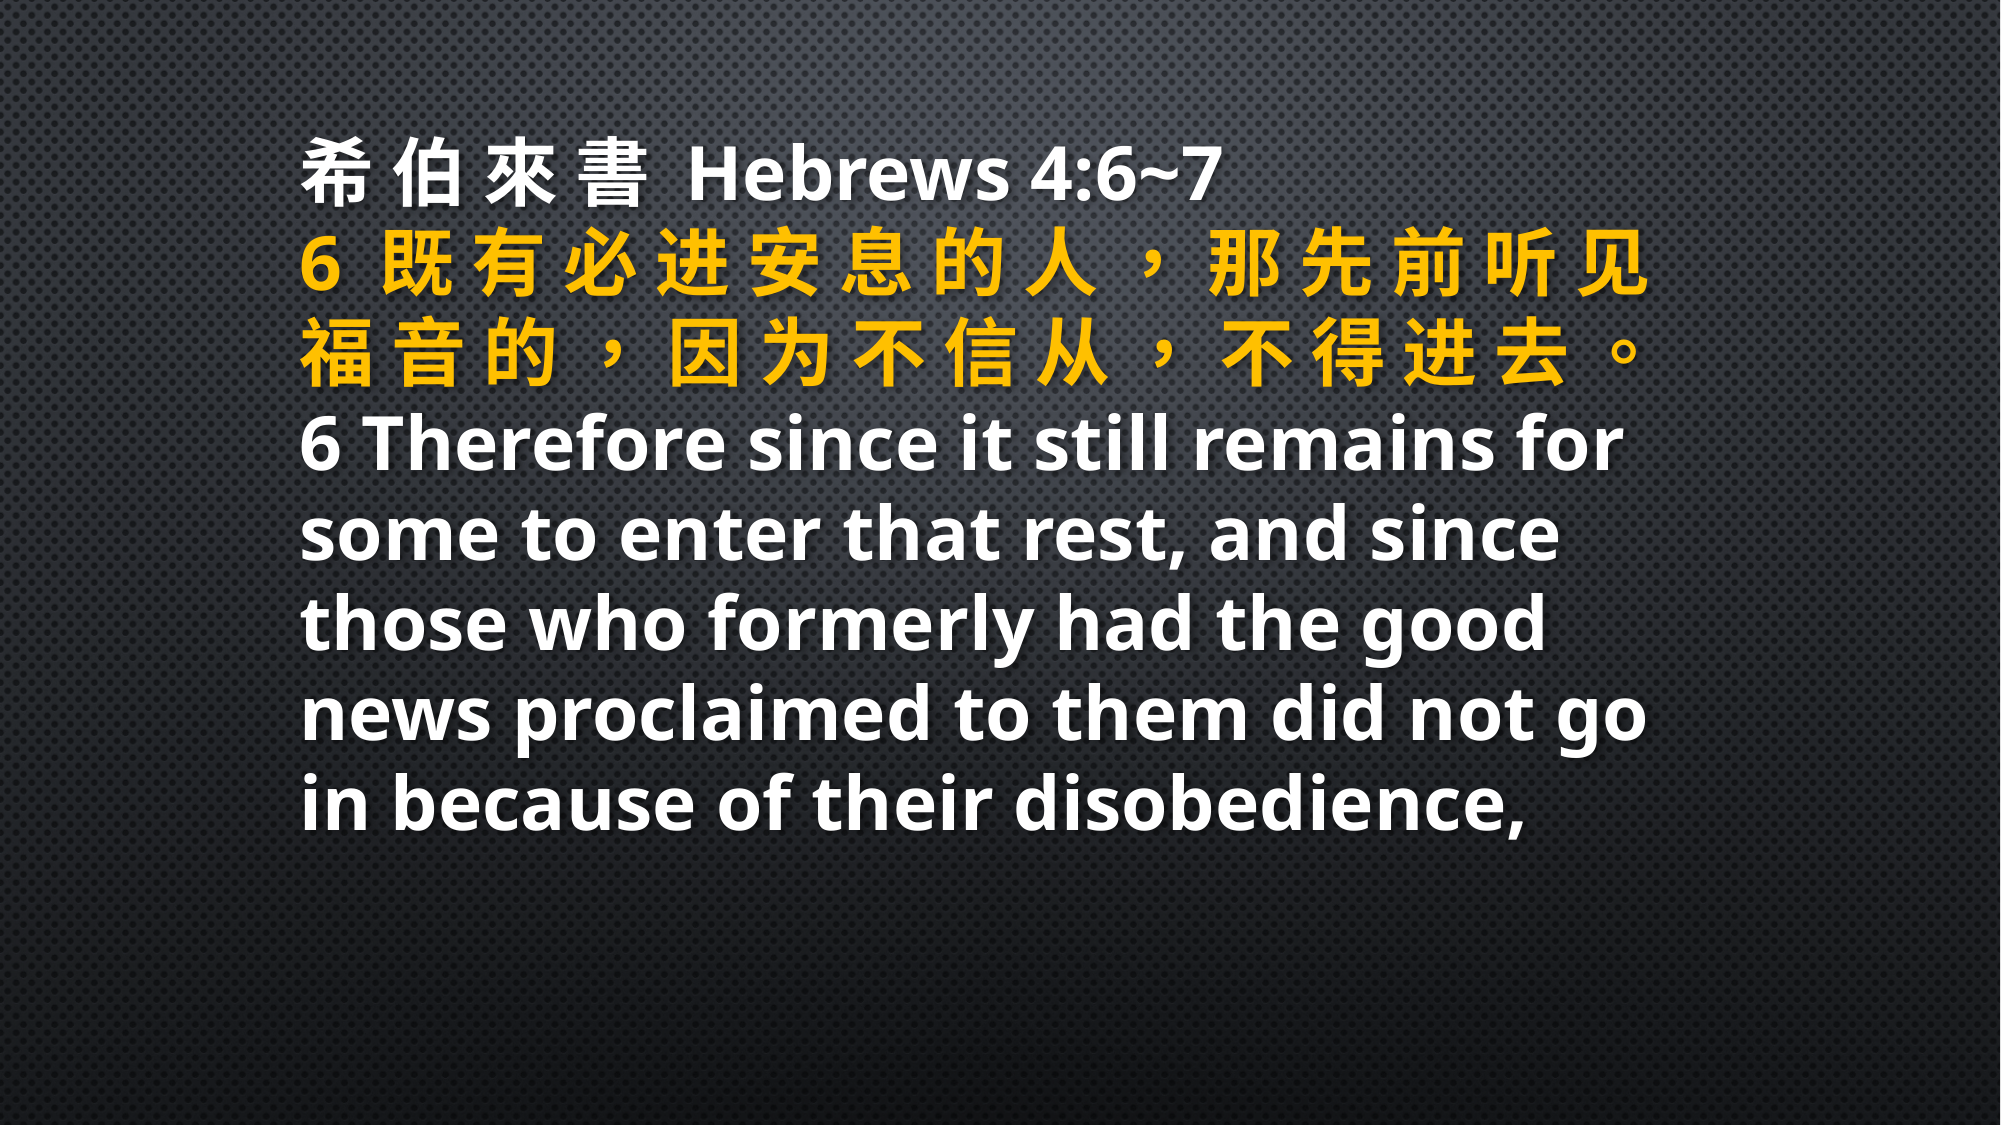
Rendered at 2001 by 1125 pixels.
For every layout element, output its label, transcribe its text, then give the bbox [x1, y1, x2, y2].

text_box 希 伯 來 書 Hebrews 4:6~7 6 既 有 必 进 安 息 的 人 ， 那 先 前 听 见 福 音 的 ， 因 为 不 信 从 ， 不 得 进 去 。 6 Therefore since it still remains for some to enter that rest, and since those who formerly had the good news proclaimed to them did not go in because of their disobedience, [284, 117, 1745, 853]
